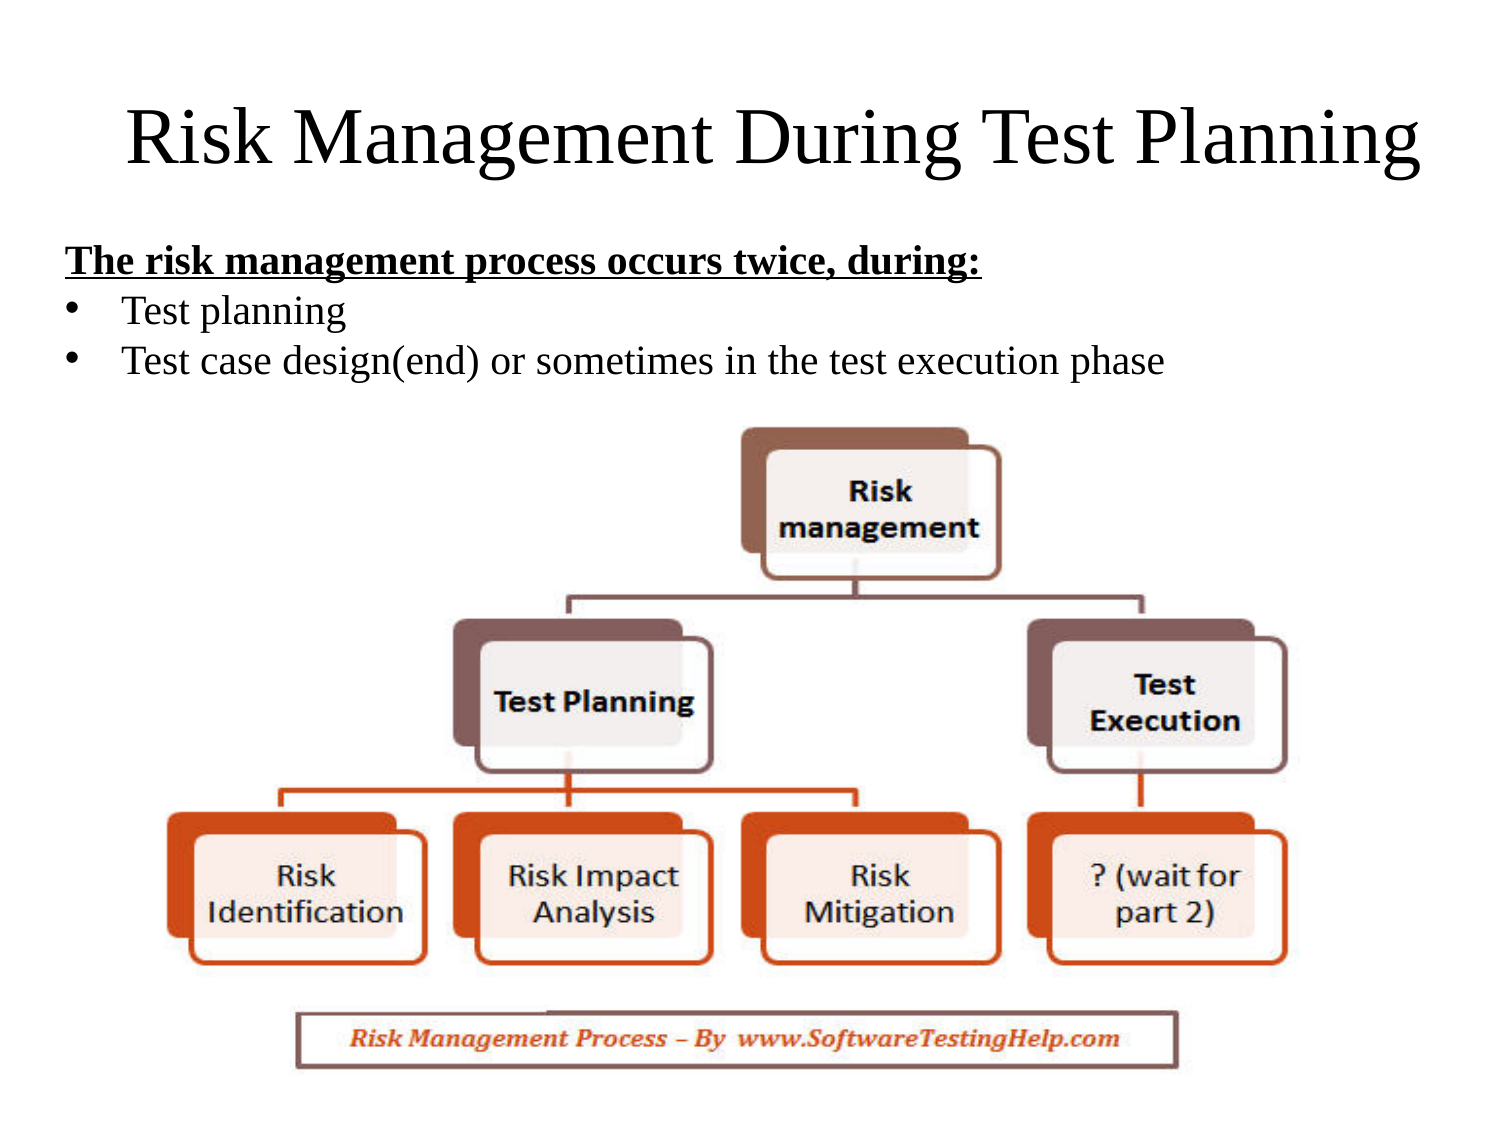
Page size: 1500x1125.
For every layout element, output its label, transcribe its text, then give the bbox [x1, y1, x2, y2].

title Risk Management During Test Planning [99, 37, 1450, 225]
text_box The risk management process occurs twice, during: Test planning Test case design(end) or sometimes in the test execution phase [50, 224, 1363, 390]
picture [149, 412, 1301, 1079]
